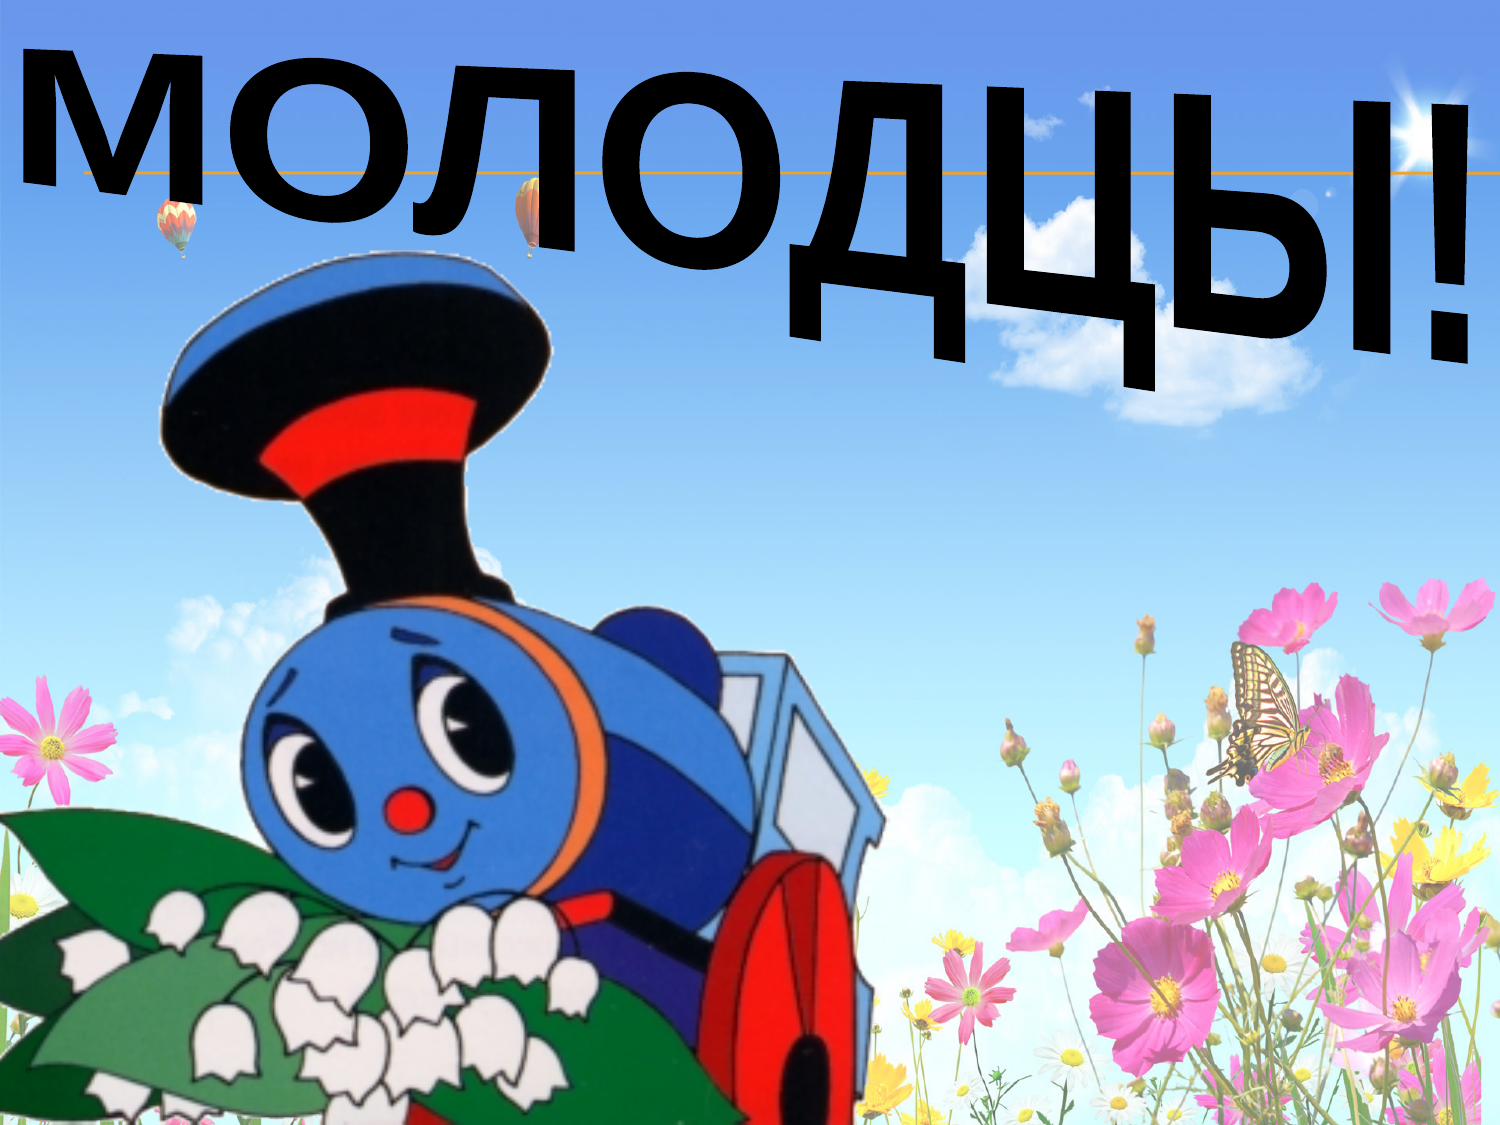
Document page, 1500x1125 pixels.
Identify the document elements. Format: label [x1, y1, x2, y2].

picture [0, 245, 891, 1125]
